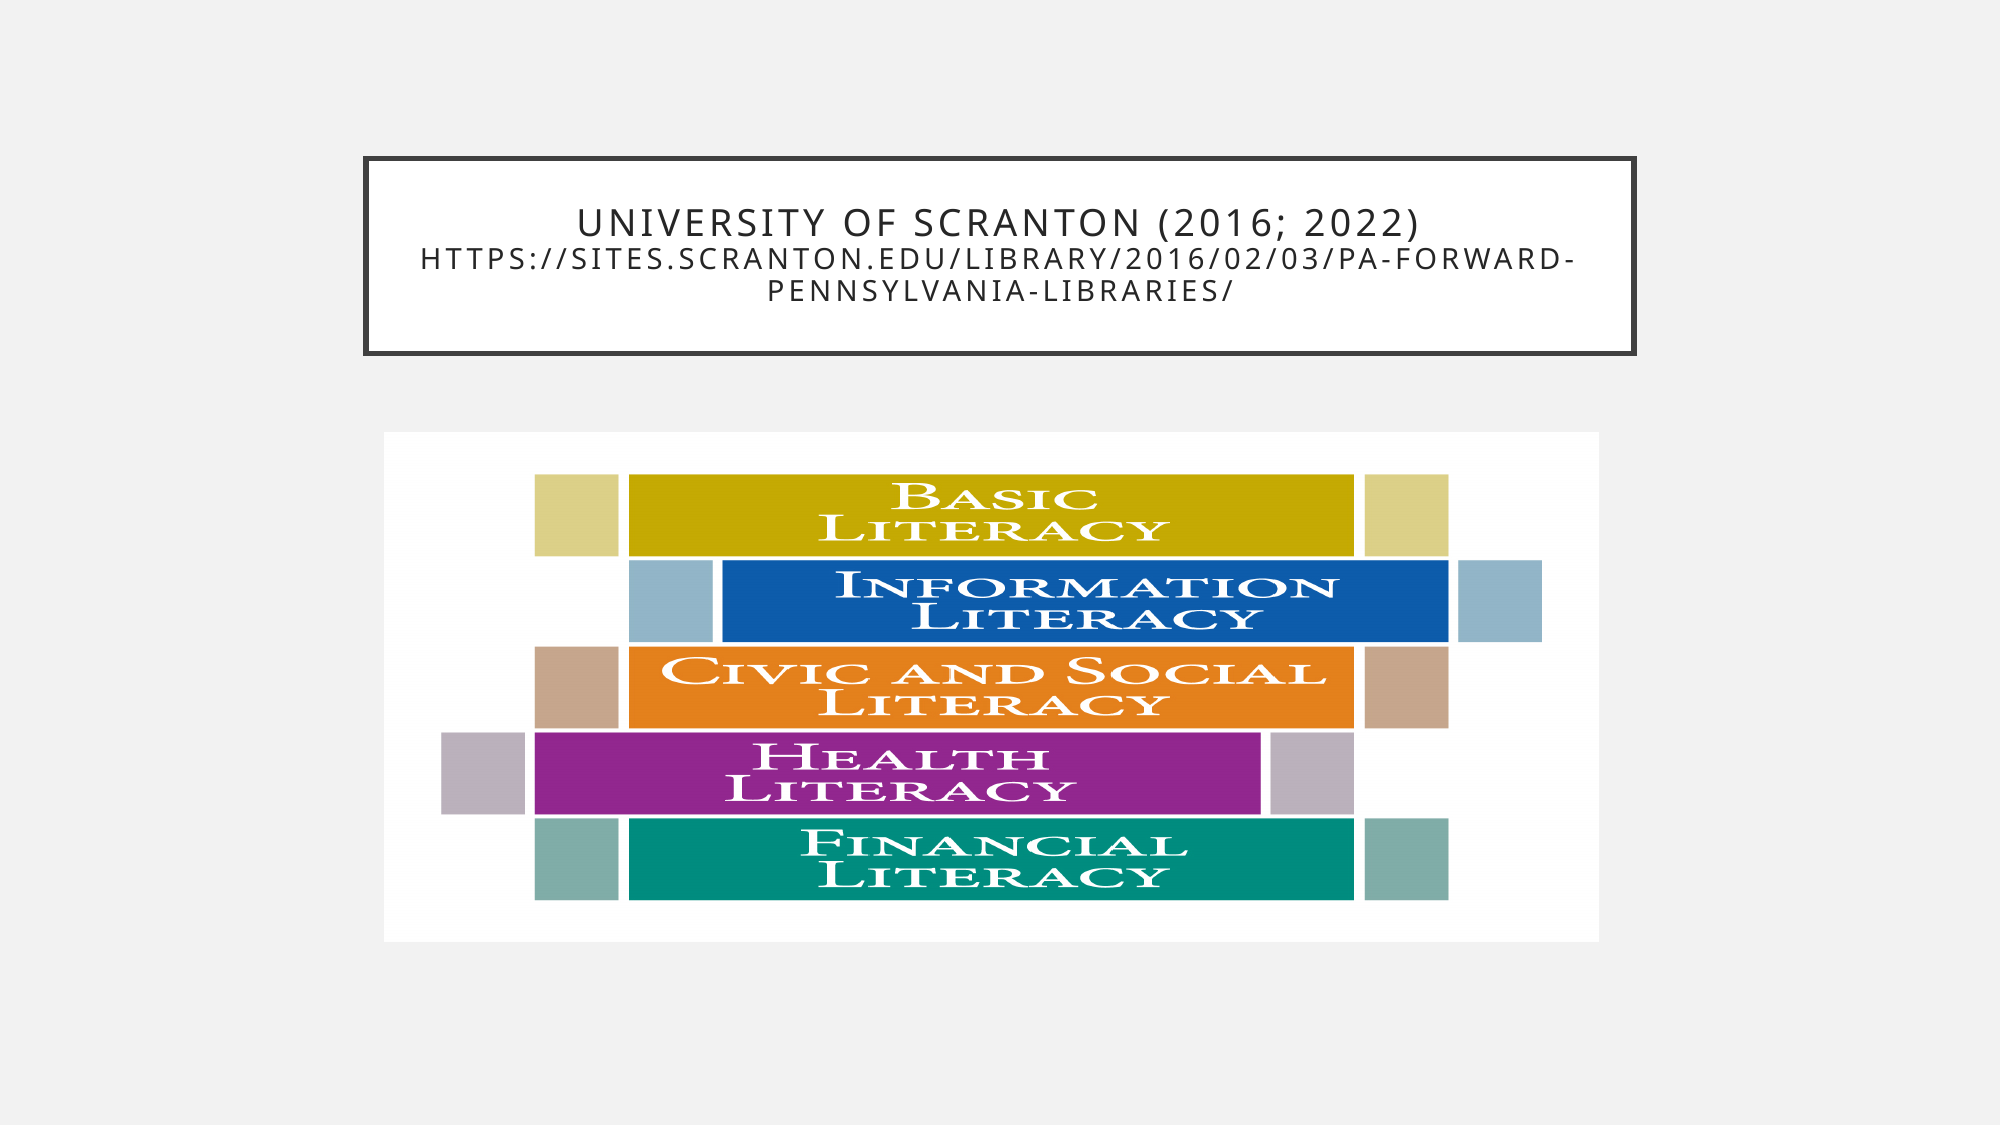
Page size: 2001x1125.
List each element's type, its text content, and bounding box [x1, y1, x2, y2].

title University of Scranton (2016; 2022) https://sites.scranton.edu/library/2016/02/03/pa-forward-pennsylvania-libraries/ [363, 156, 1637, 356]
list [384, 432, 1599, 942]
